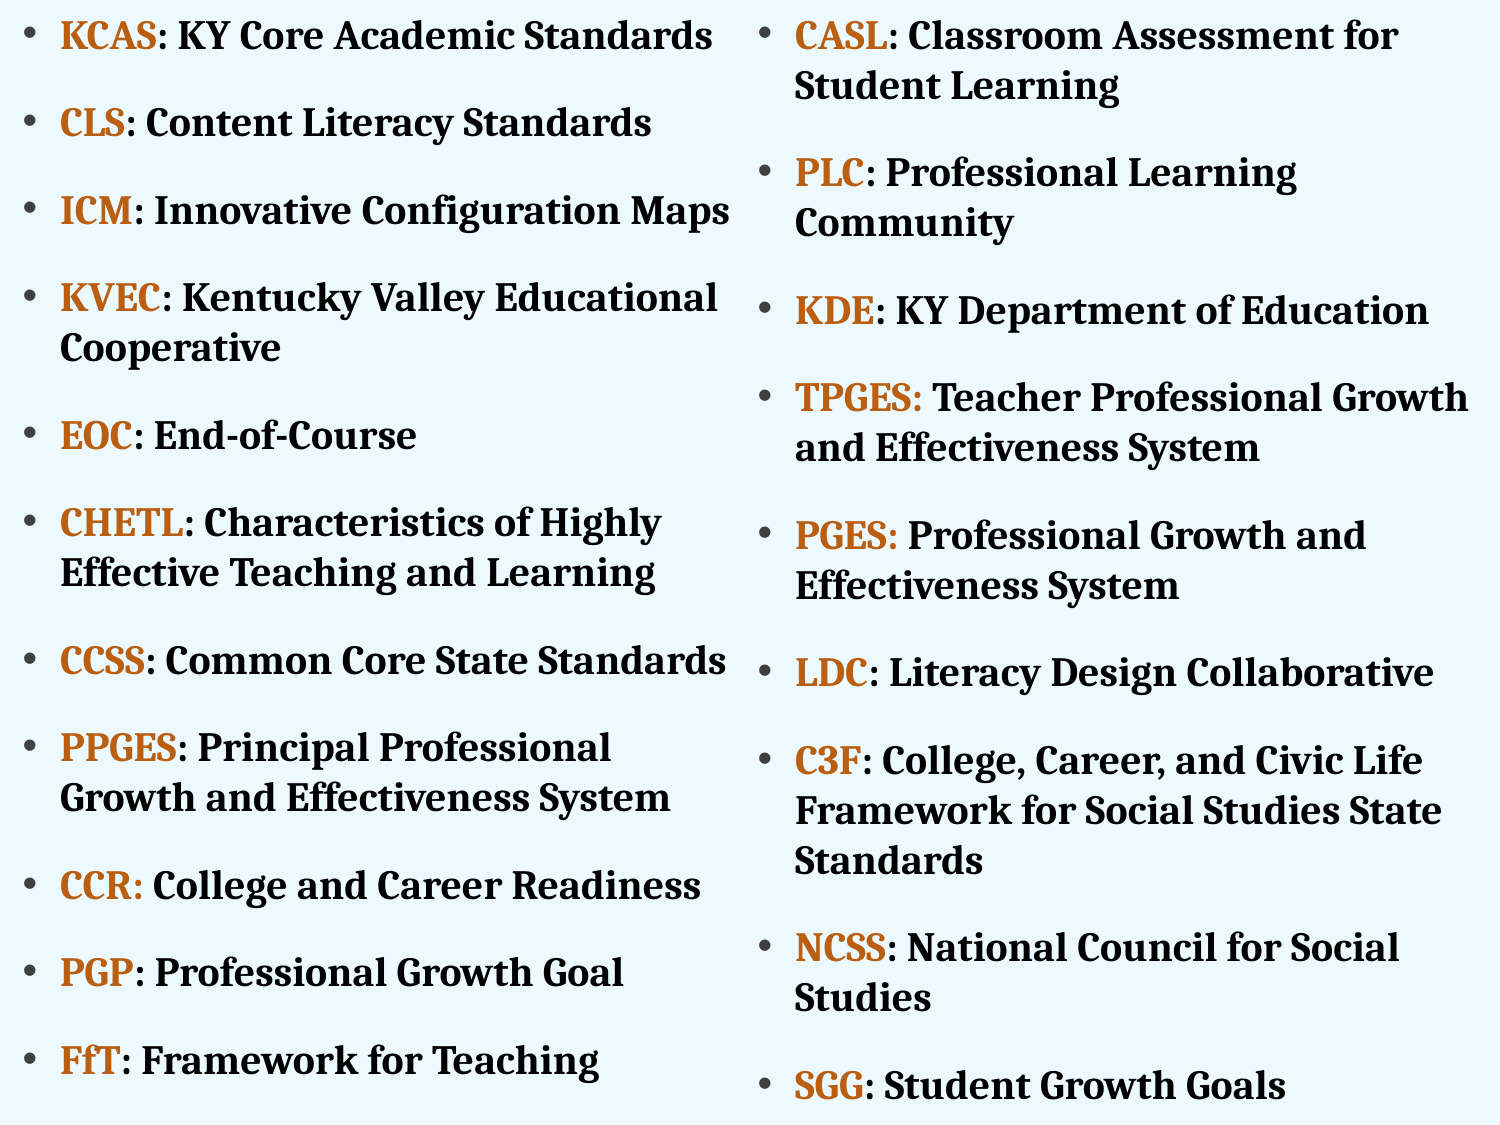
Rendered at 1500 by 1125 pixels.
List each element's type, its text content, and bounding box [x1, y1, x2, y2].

list KCAS: KY Core Academic Standards CLS: Content Literacy Standards ICM: Innovative Configuration Maps KVEC: Kentucky Valley Educational Cooperative EOC: End-of-Course CHETL: Characteristics of Highly Effective Teaching and Learning CCSS: Common Core State Standards PPGES: Principal Professional Growth and Effectiveness System CCR: College and Career Readiness PGP: Professional Growth Goal FfT: Framework for Teaching CASL: Classroom Assessment for Student Learning PLC: Professional Learning Community KDE: KY Department of Education TPGES: Teacher Professional Growth and Effectiveness System PGES: Professional Growth and Effectiveness System LDC: Literacy Design Collaborative C3F: College, Career, and Civic Life Framework for Social Studies State Standards NCSS: National Council for Social Studies SGG: Student Growth Goals [0, 0, 1500, 1125]
